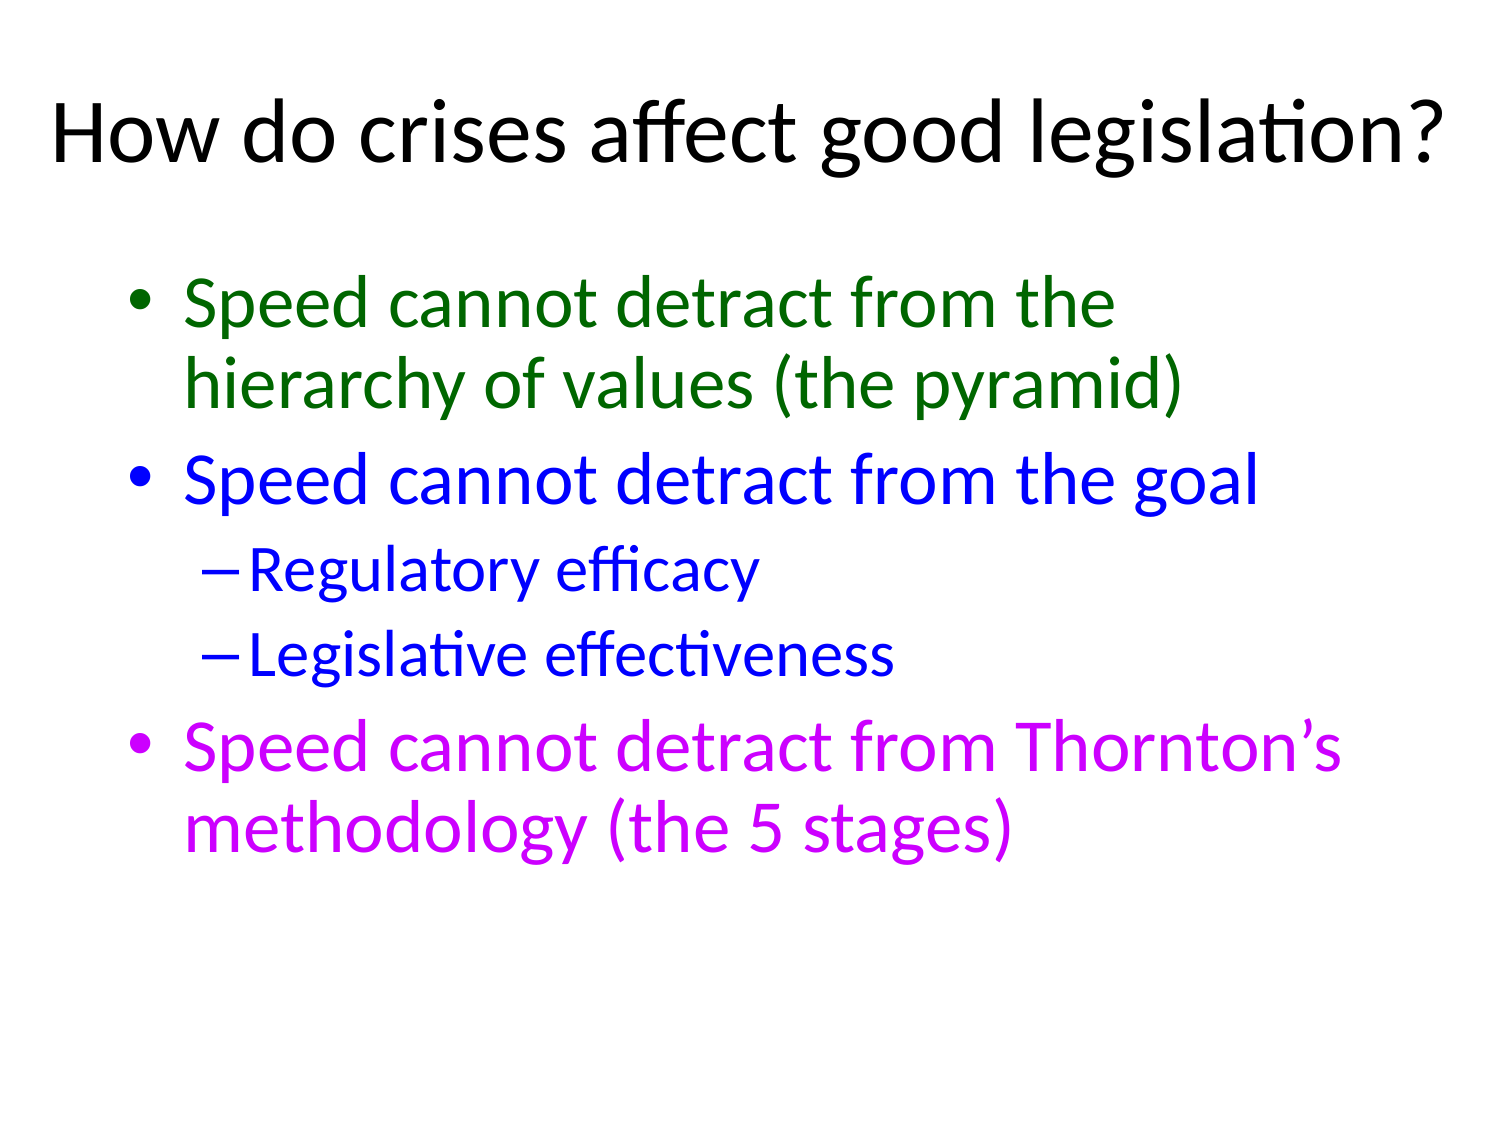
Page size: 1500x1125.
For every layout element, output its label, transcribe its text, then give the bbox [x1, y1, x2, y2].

list Speed cannot detract from the hierarchy of values (the pyramid) Speed cannot detract from the goal Regulatory efficacy Legislative effectiveness Speed cannot detract from Thornton’s methodology (the 5 stages) [111, 255, 1365, 965]
title How do crises affect good legislation? [0, 18, 1500, 233]
